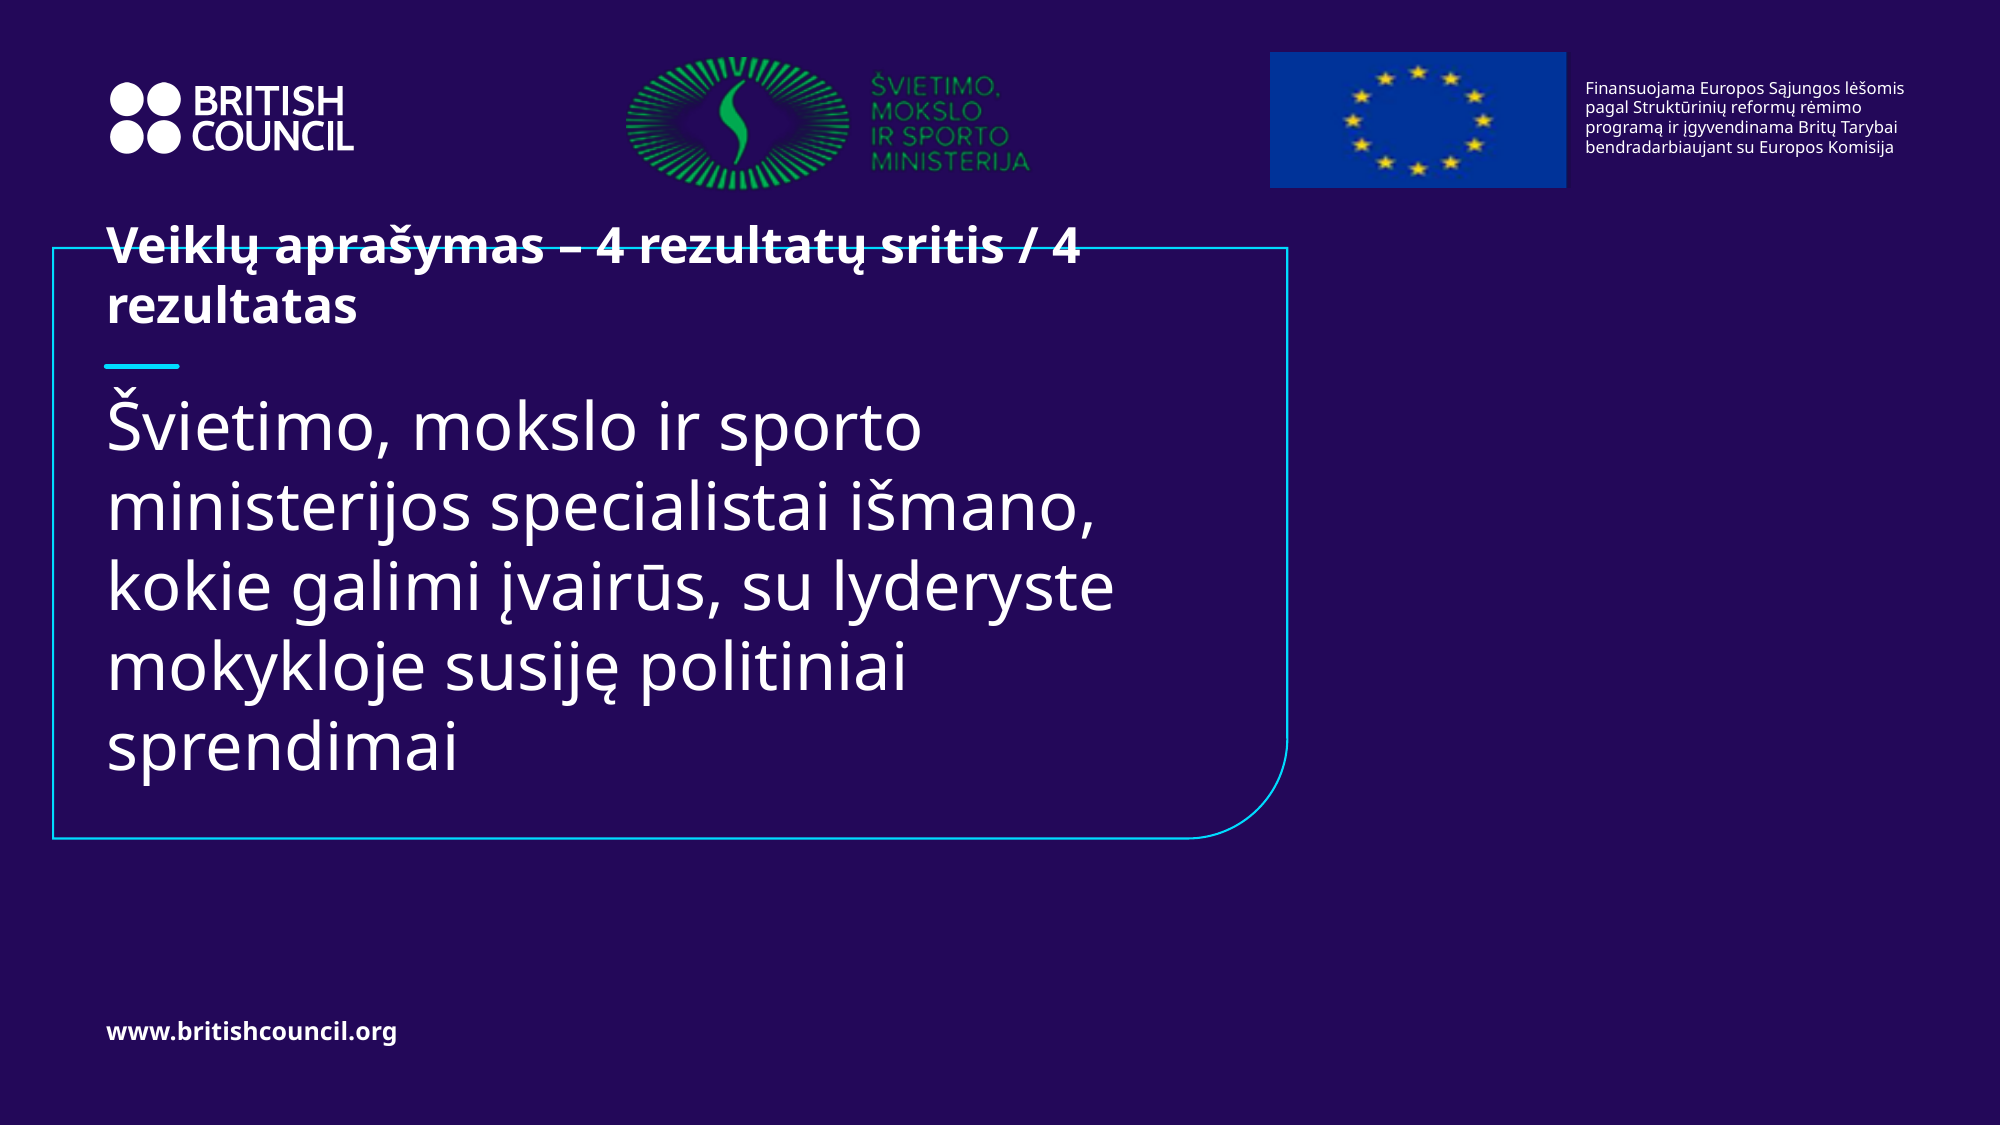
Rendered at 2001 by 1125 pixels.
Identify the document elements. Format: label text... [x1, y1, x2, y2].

text_box Finansuojama Europos Sąjungos lėšomis pagal Struktūrinių reformų rėmimo programą ir įgyvendinama Britų Tarybai bendradarbiaujant su Europos Komisija [1571, 70, 1940, 165]
title Švietimo, mokslo ir sporto ministerijos specialistai išmano, kokie galimi įvairūs, su lyderyste mokykloje susiję politiniai sprendimai [106, 383, 1235, 621]
picture [1270, 52, 1571, 189]
subtitle Veiklų aprašymas – 4 rezultatų sritis / 4 rezultatas [106, 274, 1308, 334]
footer www.britishcouncil.org [106, 1015, 1886, 1046]
picture [110, 82, 354, 154]
picture [626, 57, 1046, 193]
